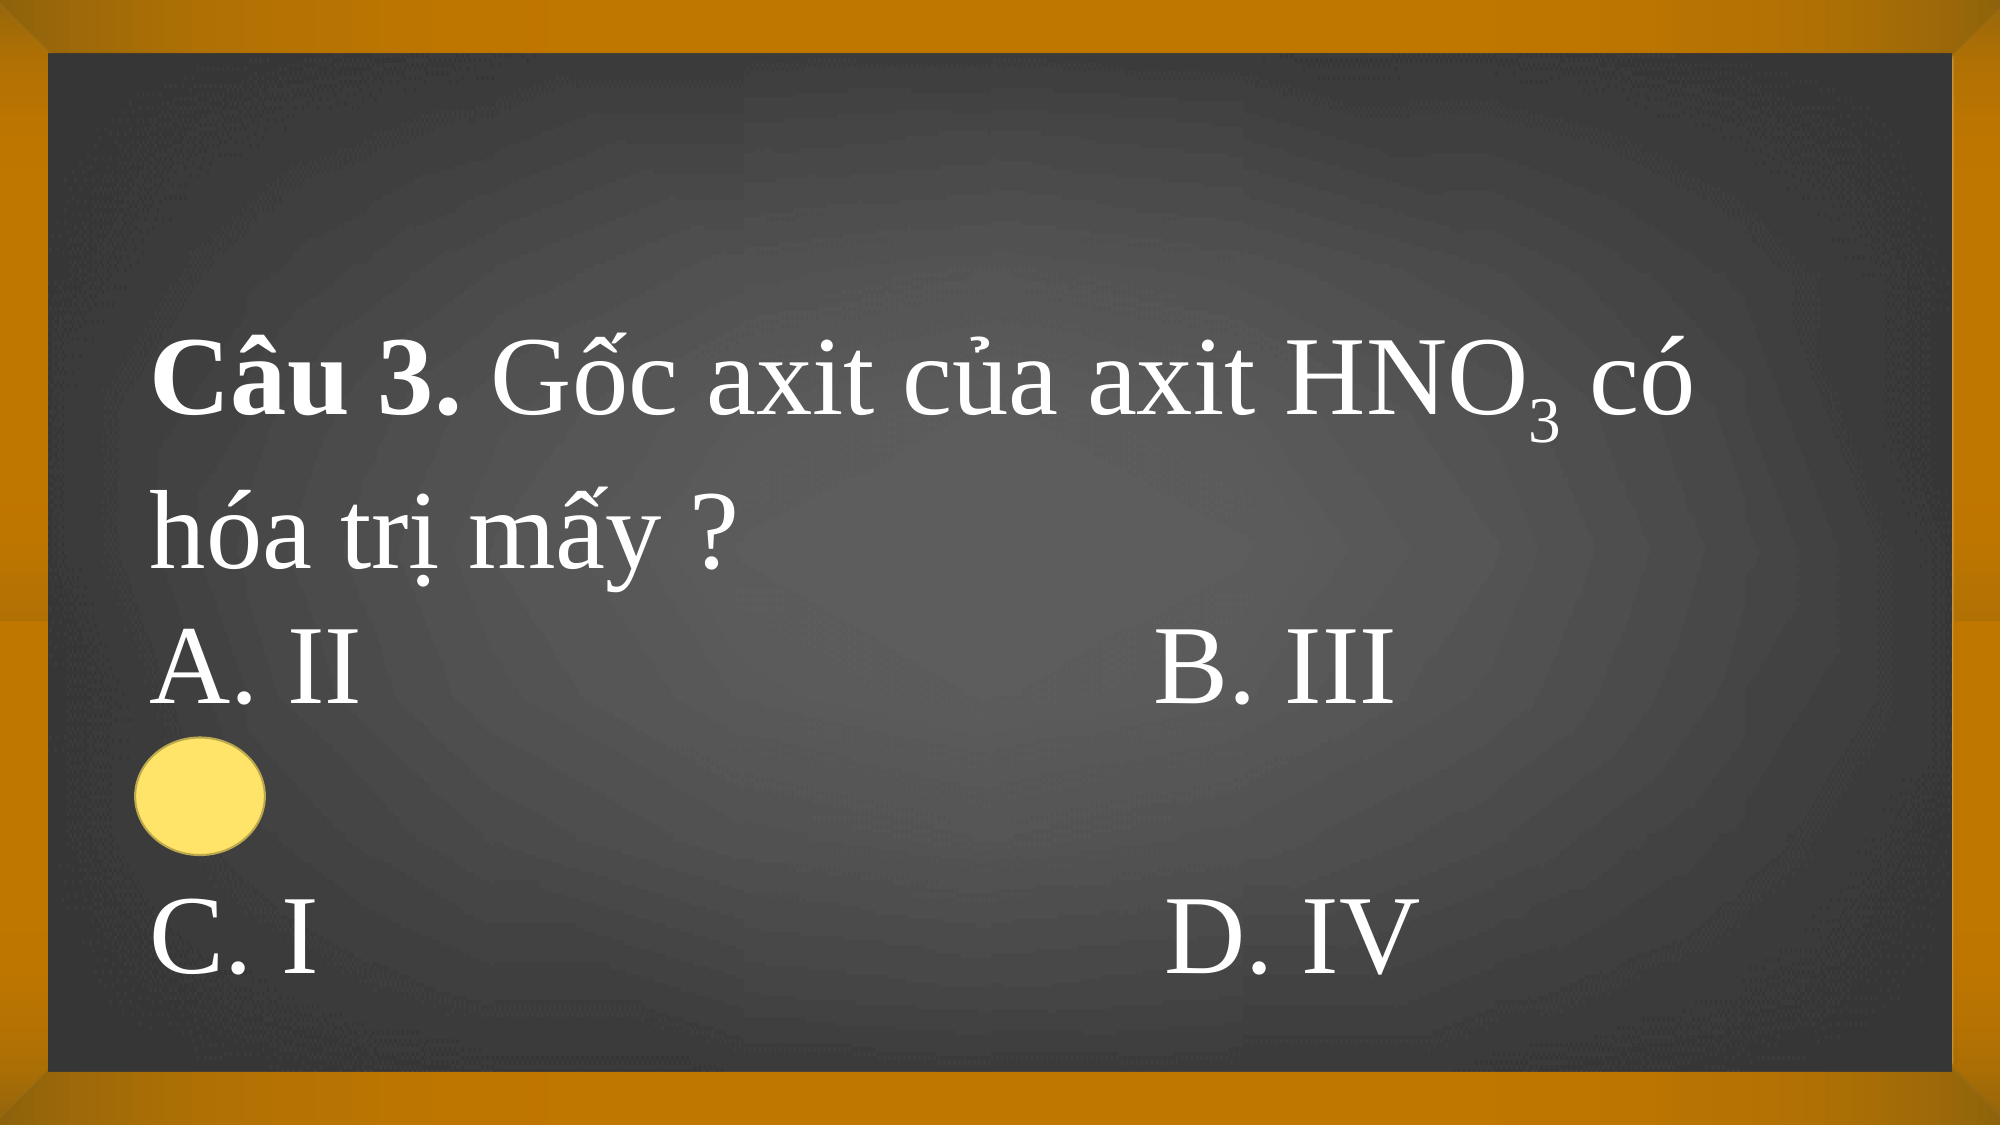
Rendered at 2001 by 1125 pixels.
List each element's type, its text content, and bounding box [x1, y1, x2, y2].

text_box Câu 3. Gốc axit của axit HNO3 có hóa trị mấy ? A. II B. III C. I D. IV [135, 294, 1723, 1003]
text_box [134, 736, 266, 857]
picture [0, 0, 2000, 1125]
